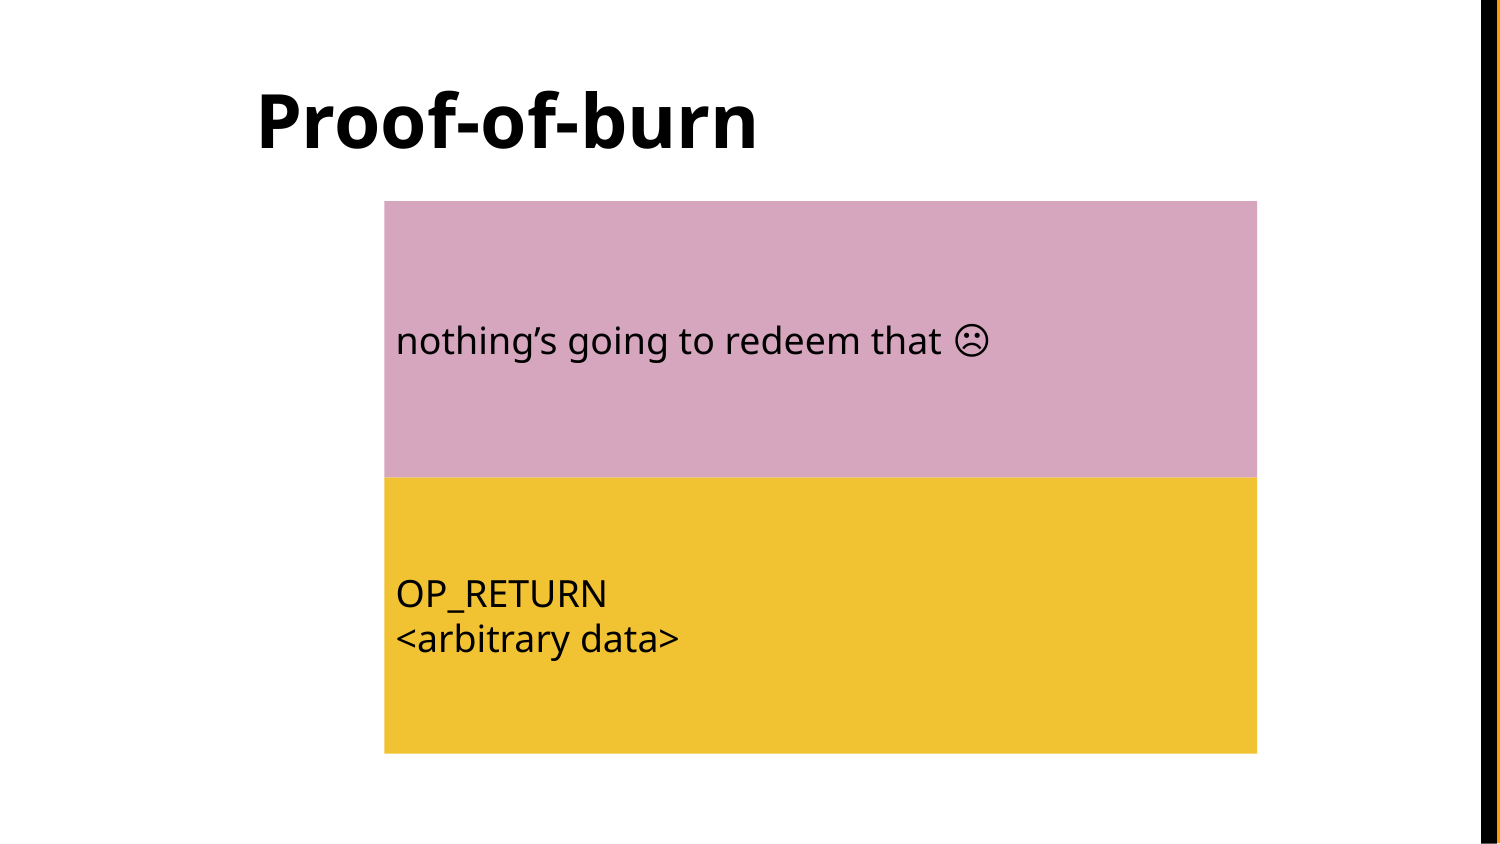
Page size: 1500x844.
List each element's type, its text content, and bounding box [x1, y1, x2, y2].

text_box OP_RETURN <arbitrary data> [384, 478, 1258, 754]
text_box nothing’s going to redeem that ☹ [384, 201, 1258, 478]
title Proof-of-burn [243, 33, 1257, 175]
